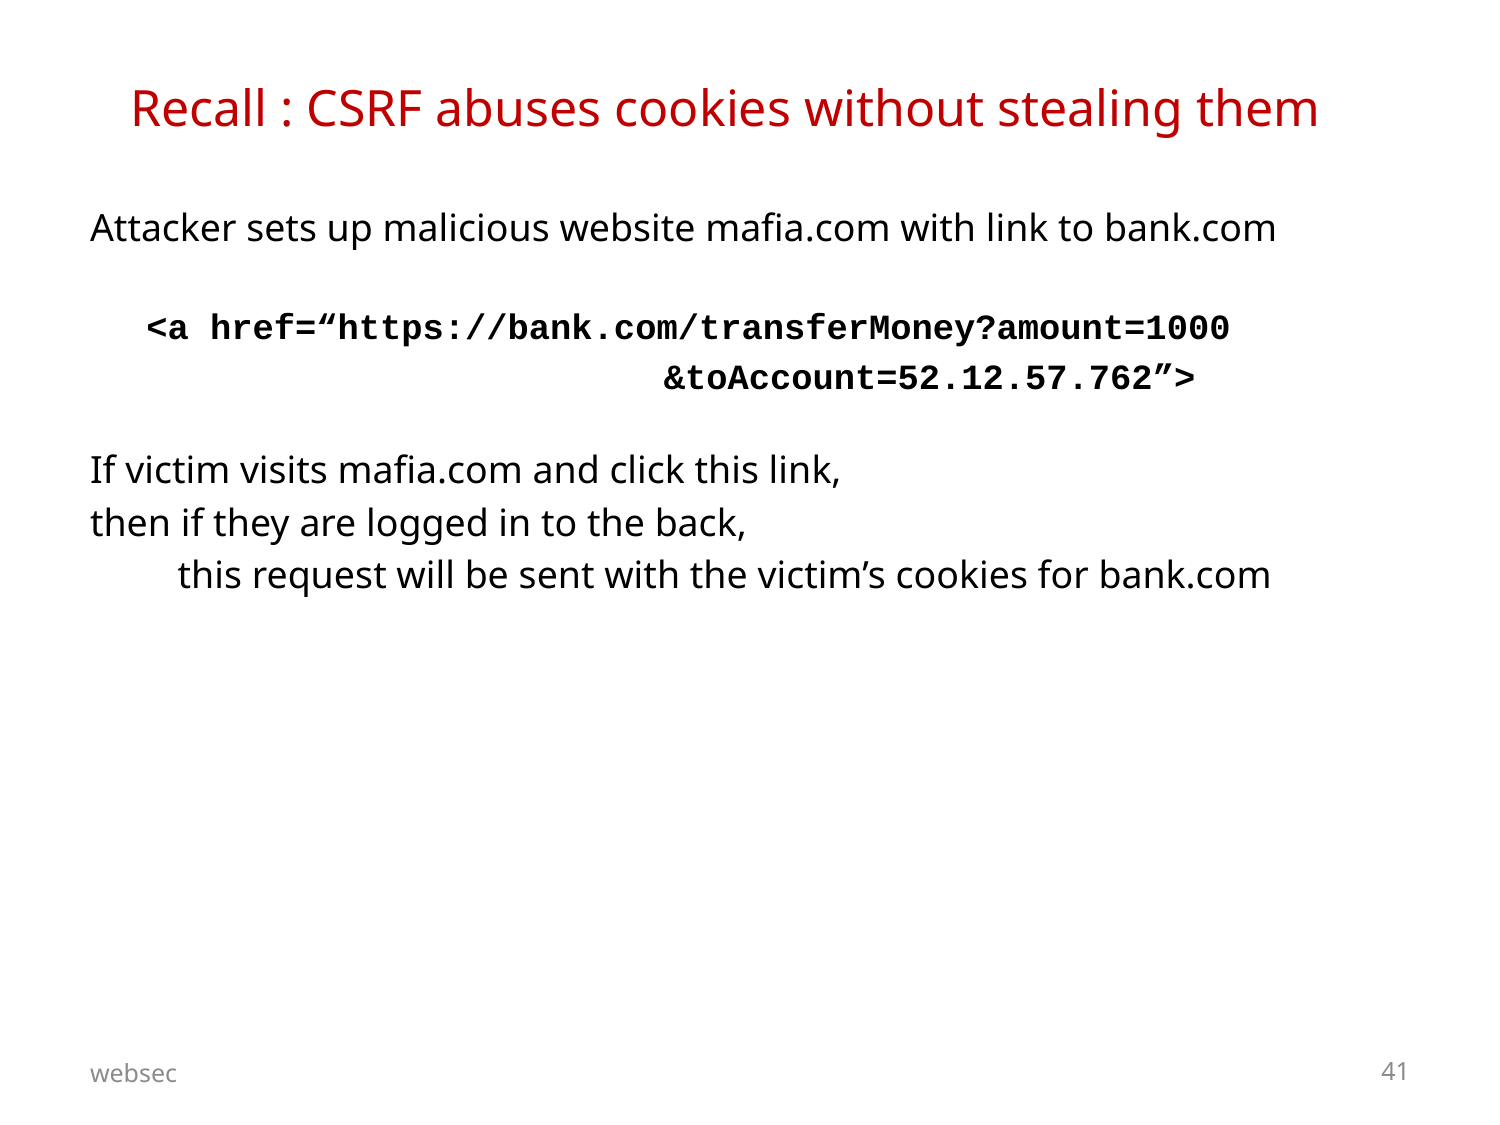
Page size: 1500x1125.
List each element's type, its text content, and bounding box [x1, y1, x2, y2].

title Recall : CSRF abuses cookies without stealing them [76, 30, 1427, 183]
slide_number 41 [1074, 1042, 1425, 1103]
slide_number websec [75, 1042, 425, 1103]
list Attacker sets up malicious website mafia.com with link to bank.com <a href=“https://bank.com/transferMoney?amount=1000 &toAccount=52.12.57.762”> If victim visits mafia.com and click this link, then if they are logged in to the back, this request will be sent with the victim’s cookies for bank.com [75, 196, 1425, 994]
